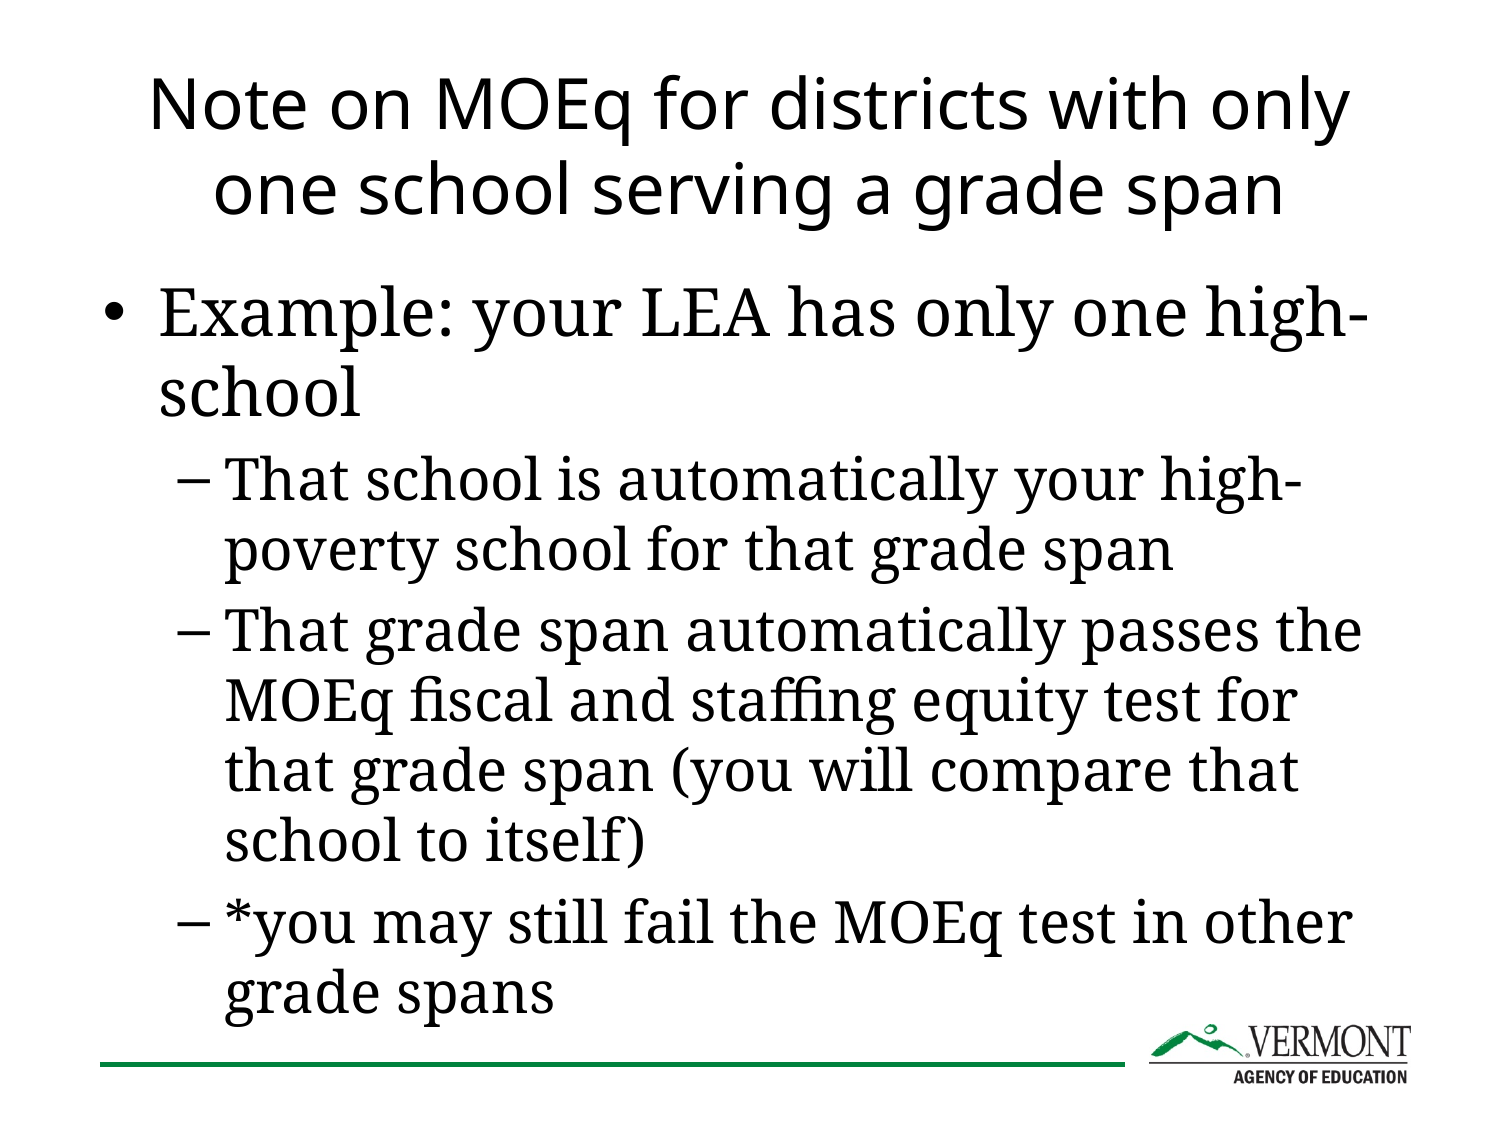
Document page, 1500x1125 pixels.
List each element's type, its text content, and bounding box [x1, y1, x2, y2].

title Note on MOEq for districts with only one school serving a grade span [75, 50, 1425, 238]
picture [1149, 1024, 1411, 1101]
list Example: your LEA has only one high-school That school is automatically your high-poverty school for that grade span That grade span automatically passes the MOEq fiscal and staffing equity test for that grade span (you will compare that school to itself) *you may still fail the MOEq test in other grade spans [87, 262, 1425, 975]
